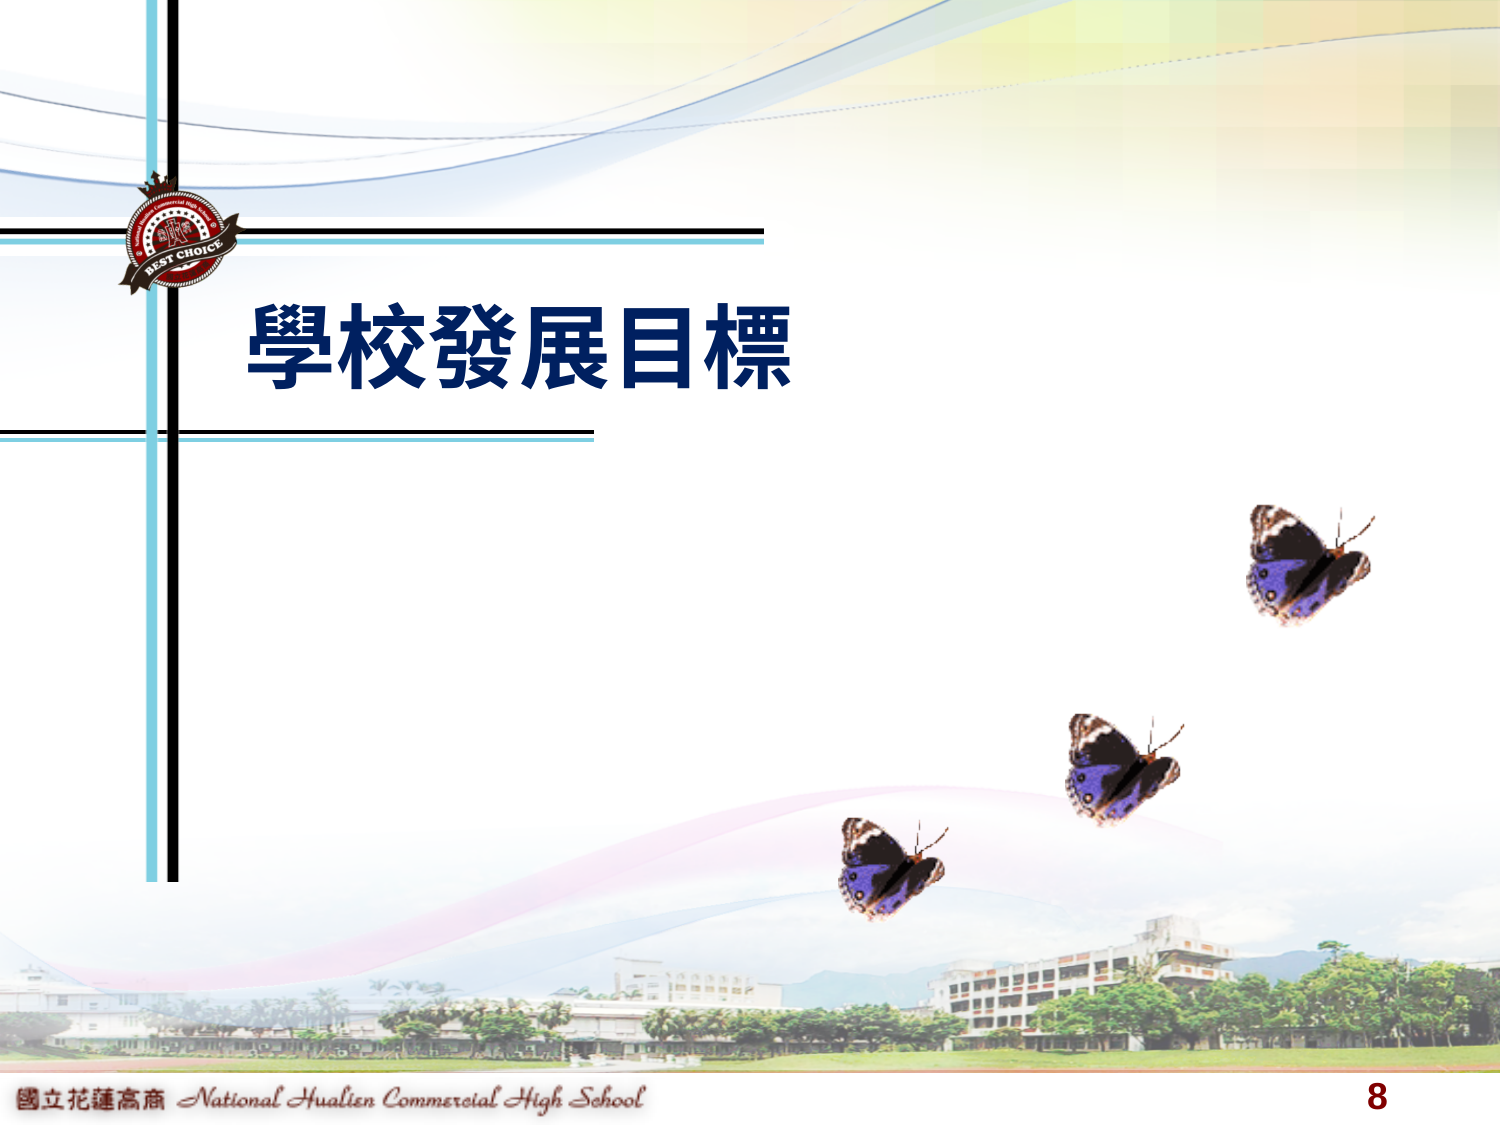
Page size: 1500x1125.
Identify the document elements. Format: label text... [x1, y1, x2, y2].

picture [1245, 503, 1378, 635]
text_box 執行成果 [0, 0, 1500, 1071]
text_box 學校發展目標 [208, 282, 845, 408]
picture [0, 1077, 665, 1125]
picture [0, 0, 764, 882]
picture [1064, 711, 1188, 835]
picture [838, 815, 951, 929]
